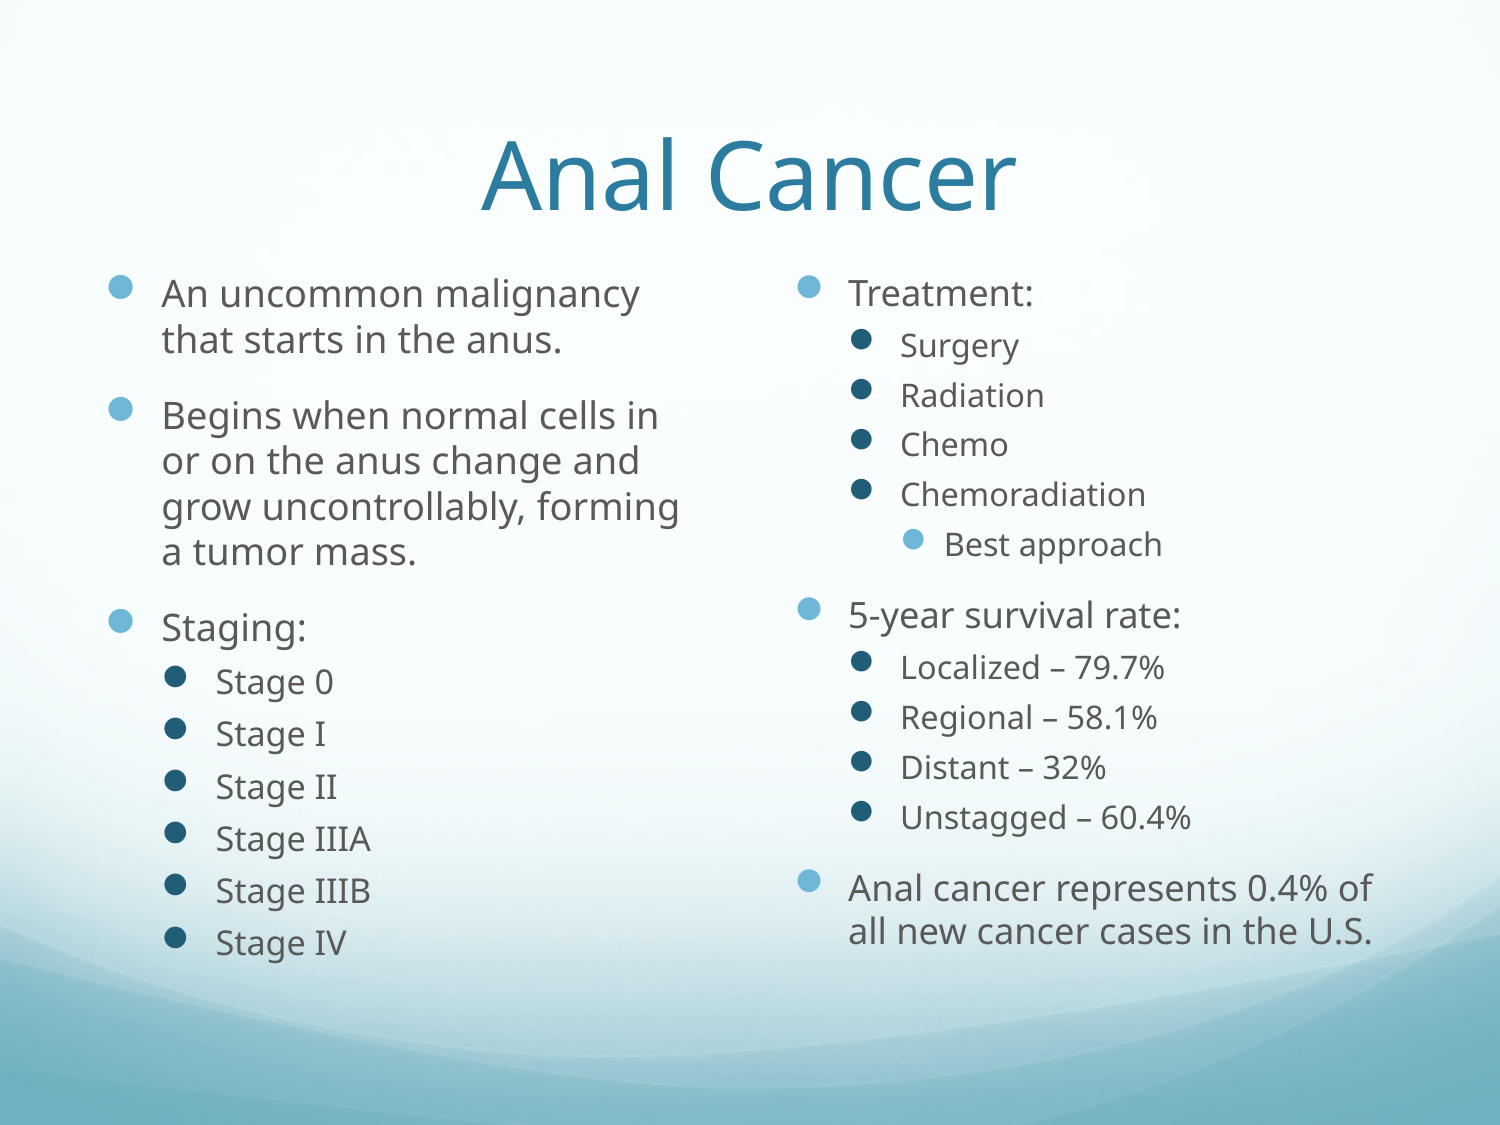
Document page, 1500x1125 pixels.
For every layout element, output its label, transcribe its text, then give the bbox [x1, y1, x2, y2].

list An uncommon malignancy that starts in the anus. Begins when normal cells in or on the anus change and grow uncontrollably, forming a tumor mass. Staging: Stage 0 Stage I Stage II Stage IIIA Stage IIIB Stage IV [90, 262, 721, 975]
title Anal Cancer [90, 17, 1410, 237]
list Treatment: Surgery Radiation Chemo Chemoradiation Best approach 5-year survival rate: Localized – 79.7% Regional – 58.1% Distant – 32% Unstagged – 60.4% Anal cancer represents 0.4% of all new cancer cases in the U.S. [779, 262, 1410, 975]
